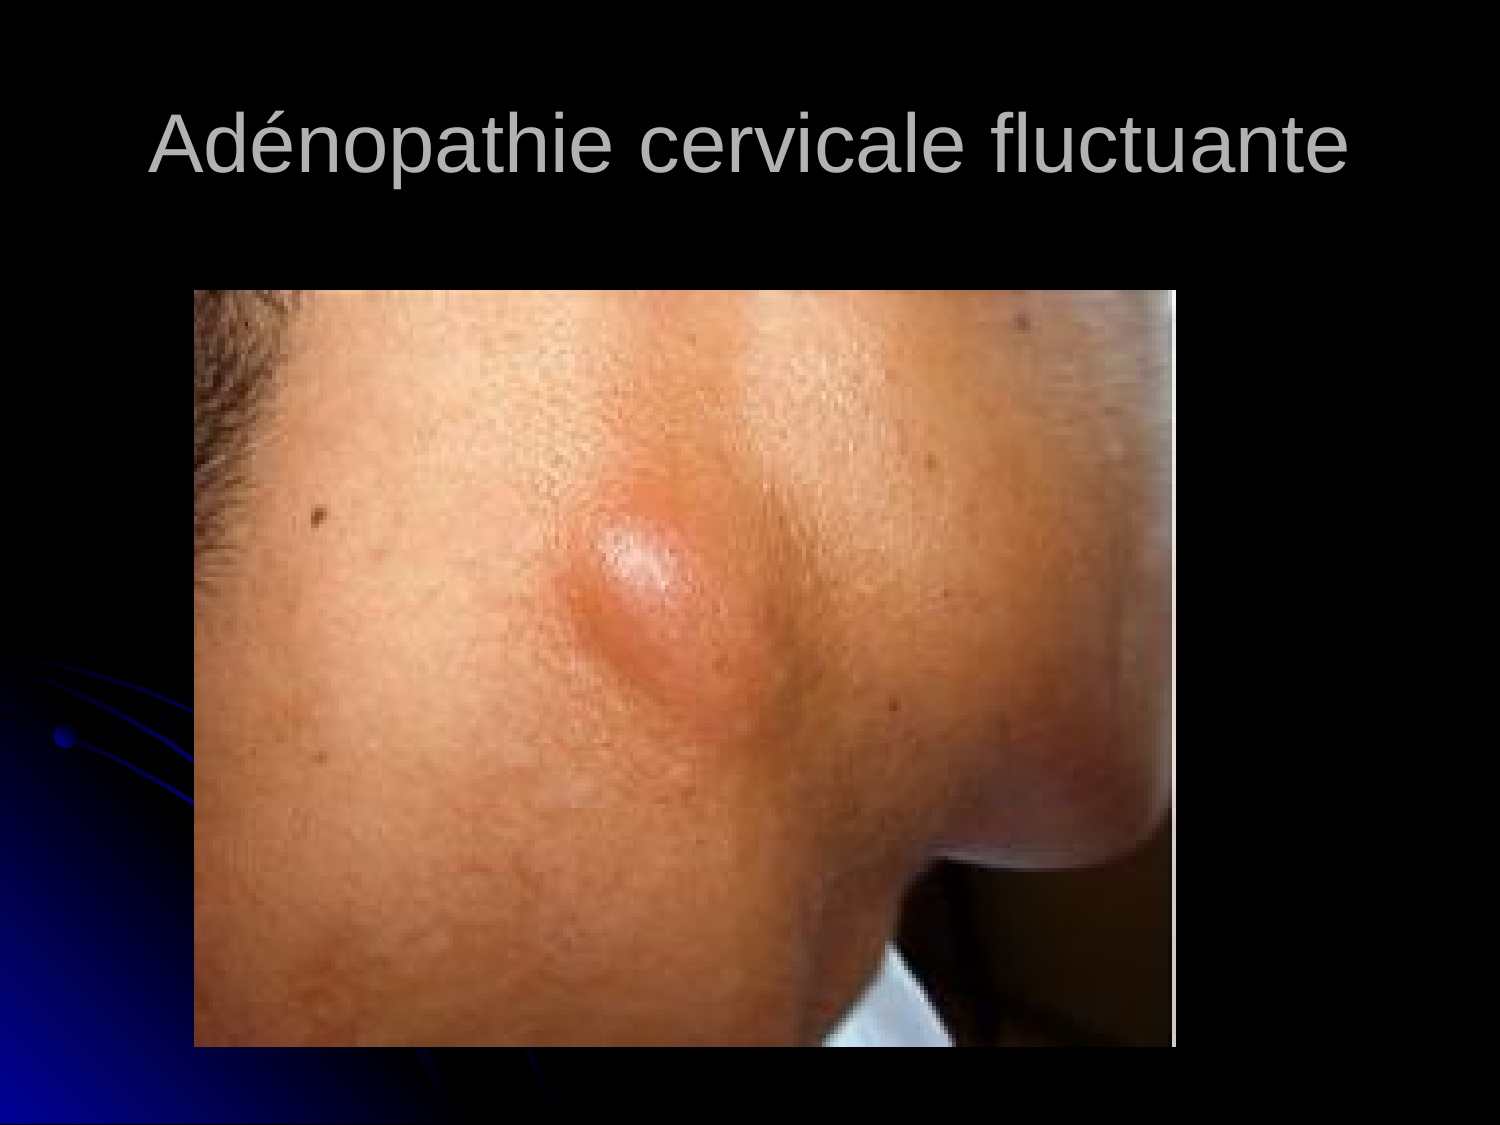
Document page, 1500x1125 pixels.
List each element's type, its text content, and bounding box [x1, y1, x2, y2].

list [194, 290, 1176, 1048]
title Adénopathie cervicale fluctuante [74, 45, 1426, 233]
